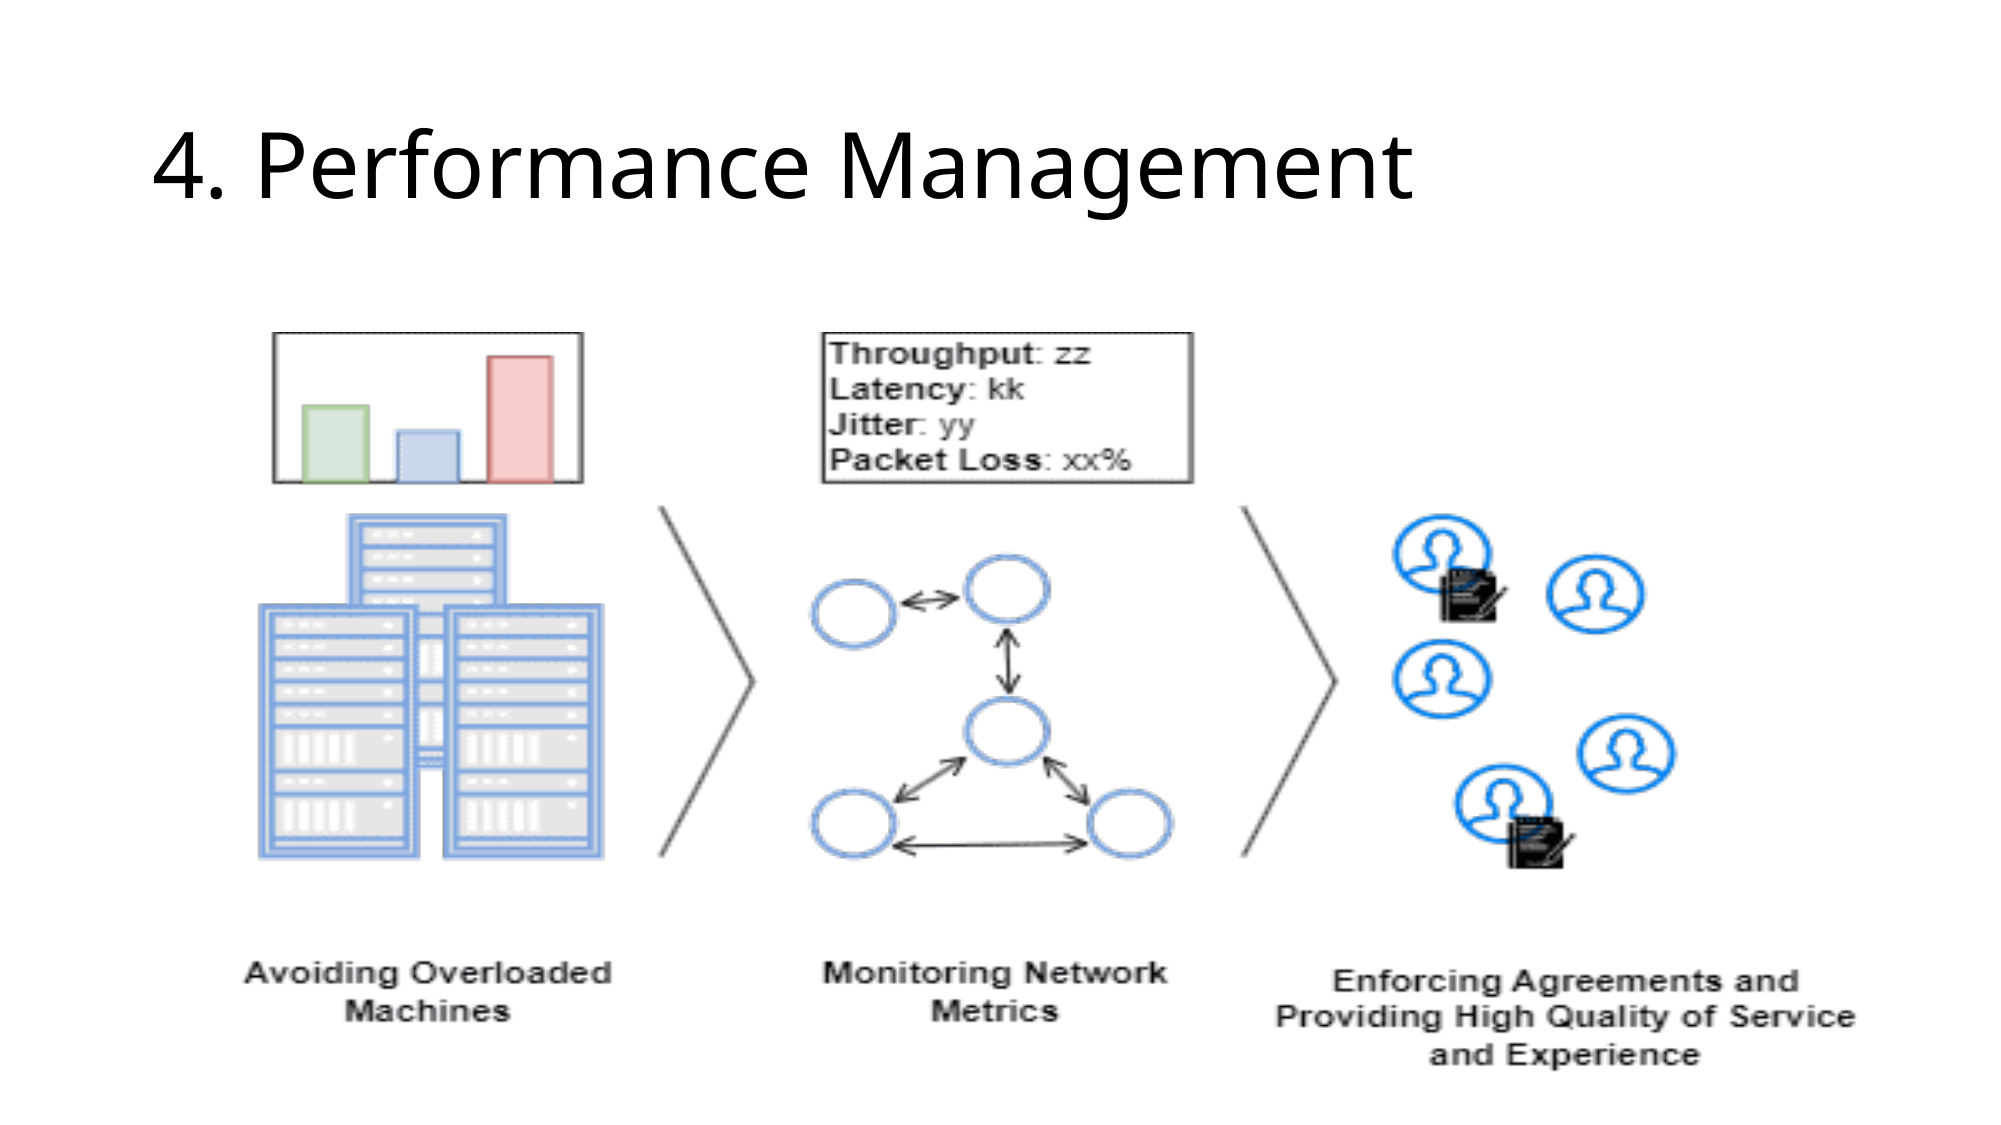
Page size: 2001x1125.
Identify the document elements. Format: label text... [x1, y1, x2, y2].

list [213, 332, 1893, 1096]
title 4. Performance Management [137, 59, 1863, 278]
